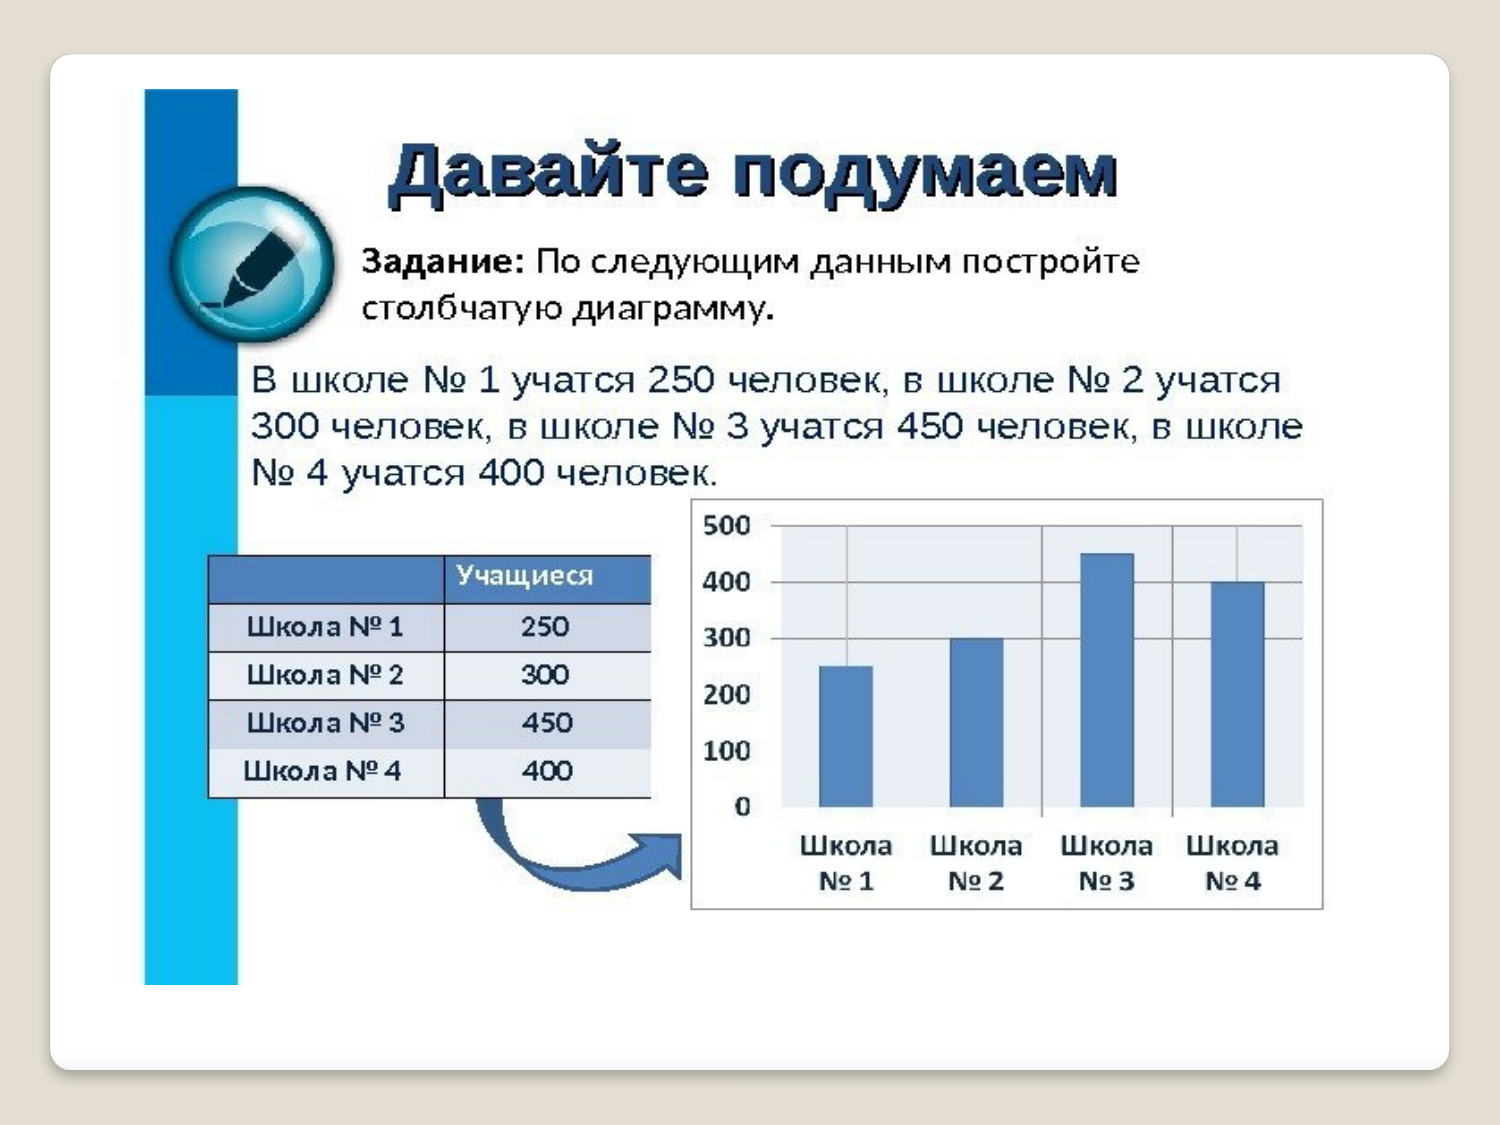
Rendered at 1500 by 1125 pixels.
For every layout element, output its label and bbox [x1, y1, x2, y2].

picture [88, 89, 1377, 985]
